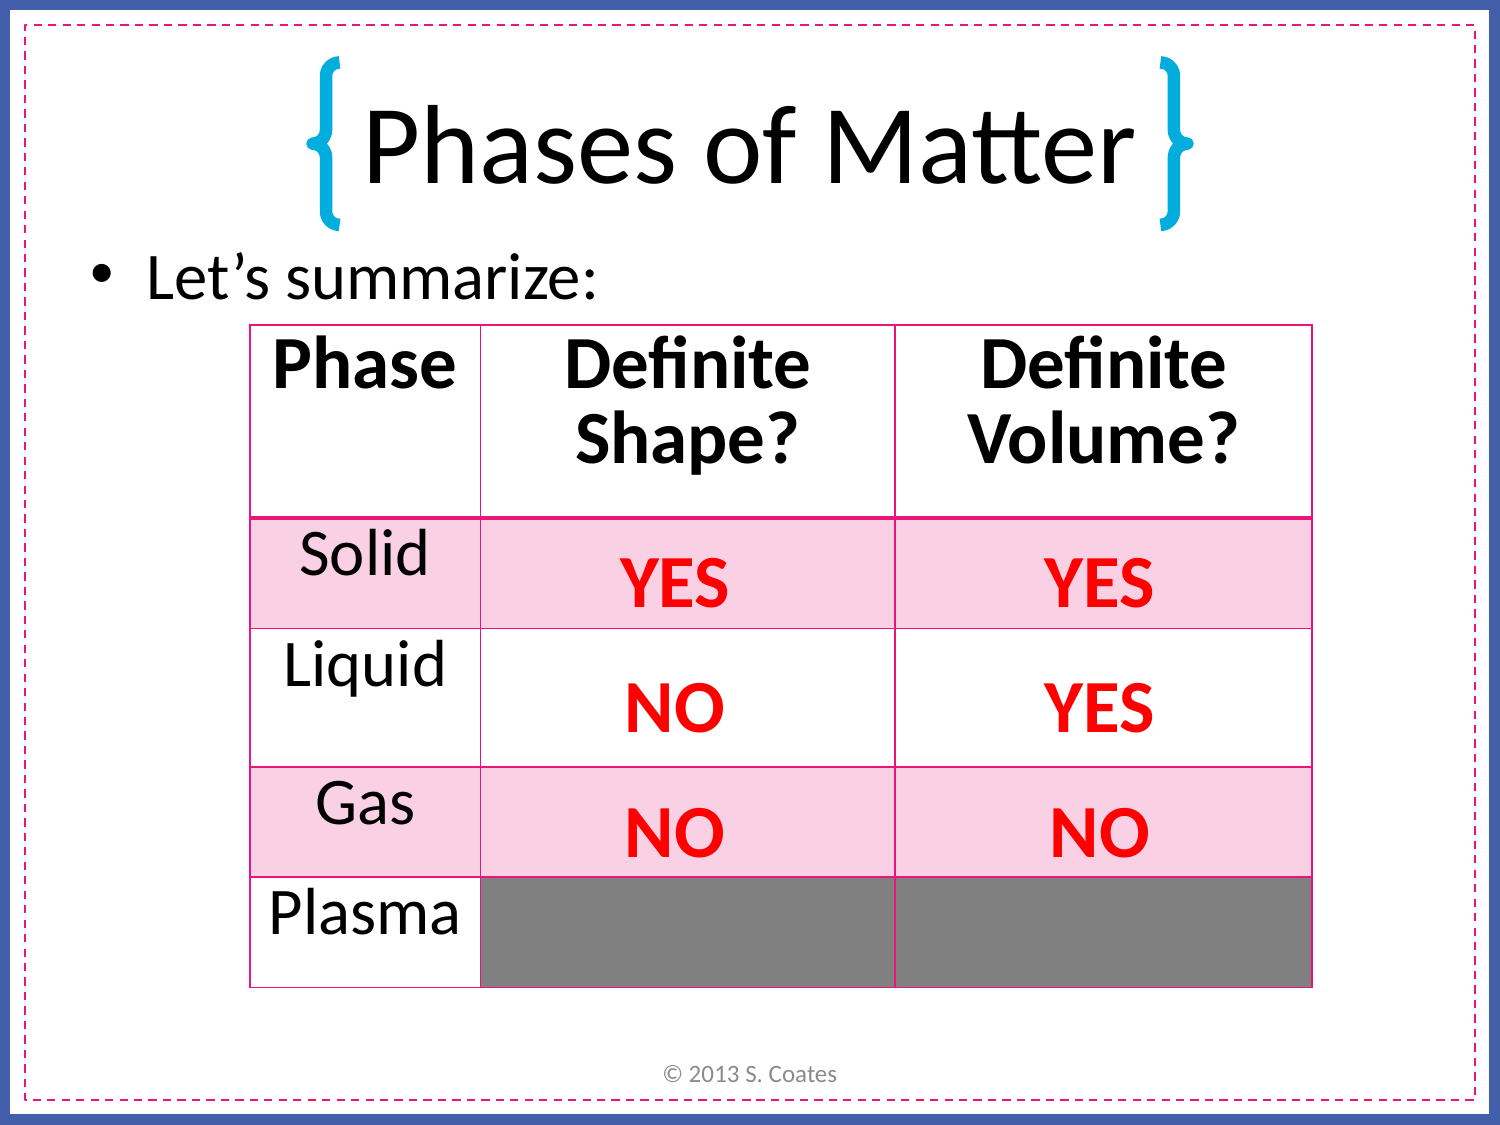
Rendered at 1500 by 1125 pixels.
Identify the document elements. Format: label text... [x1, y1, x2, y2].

table_cell [896, 768, 1311, 876]
footer © 2013 S. Coates [512, 1042, 988, 1103]
list Let’s summarize: [75, 224, 1425, 388]
text_box YES [537, 524, 813, 630]
title Phases of Matter [75, 45, 1425, 224]
table_cell [481, 520, 894, 628]
text_box NO [962, 774, 1238, 880]
table_header Definite Volume? [896, 326, 1311, 516]
text_box NO [537, 649, 813, 755]
table_header Definite Shape? [481, 326, 894, 516]
text_box NO [537, 774, 813, 880]
table_cell [896, 629, 1311, 766]
table_cell [896, 878, 1311, 987]
table_cell [481, 768, 894, 876]
table_cell Plasma [251, 878, 480, 987]
table_cell [481, 878, 894, 987]
table_header Phase [251, 326, 480, 516]
text_box YES [962, 524, 1238, 630]
table_cell Gas [251, 768, 480, 876]
table_cell Solid [251, 520, 480, 628]
text_box YES [962, 649, 1238, 755]
table_cell Liquid [251, 629, 480, 766]
table_cell [896, 520, 1311, 628]
table_cell [481, 629, 894, 766]
